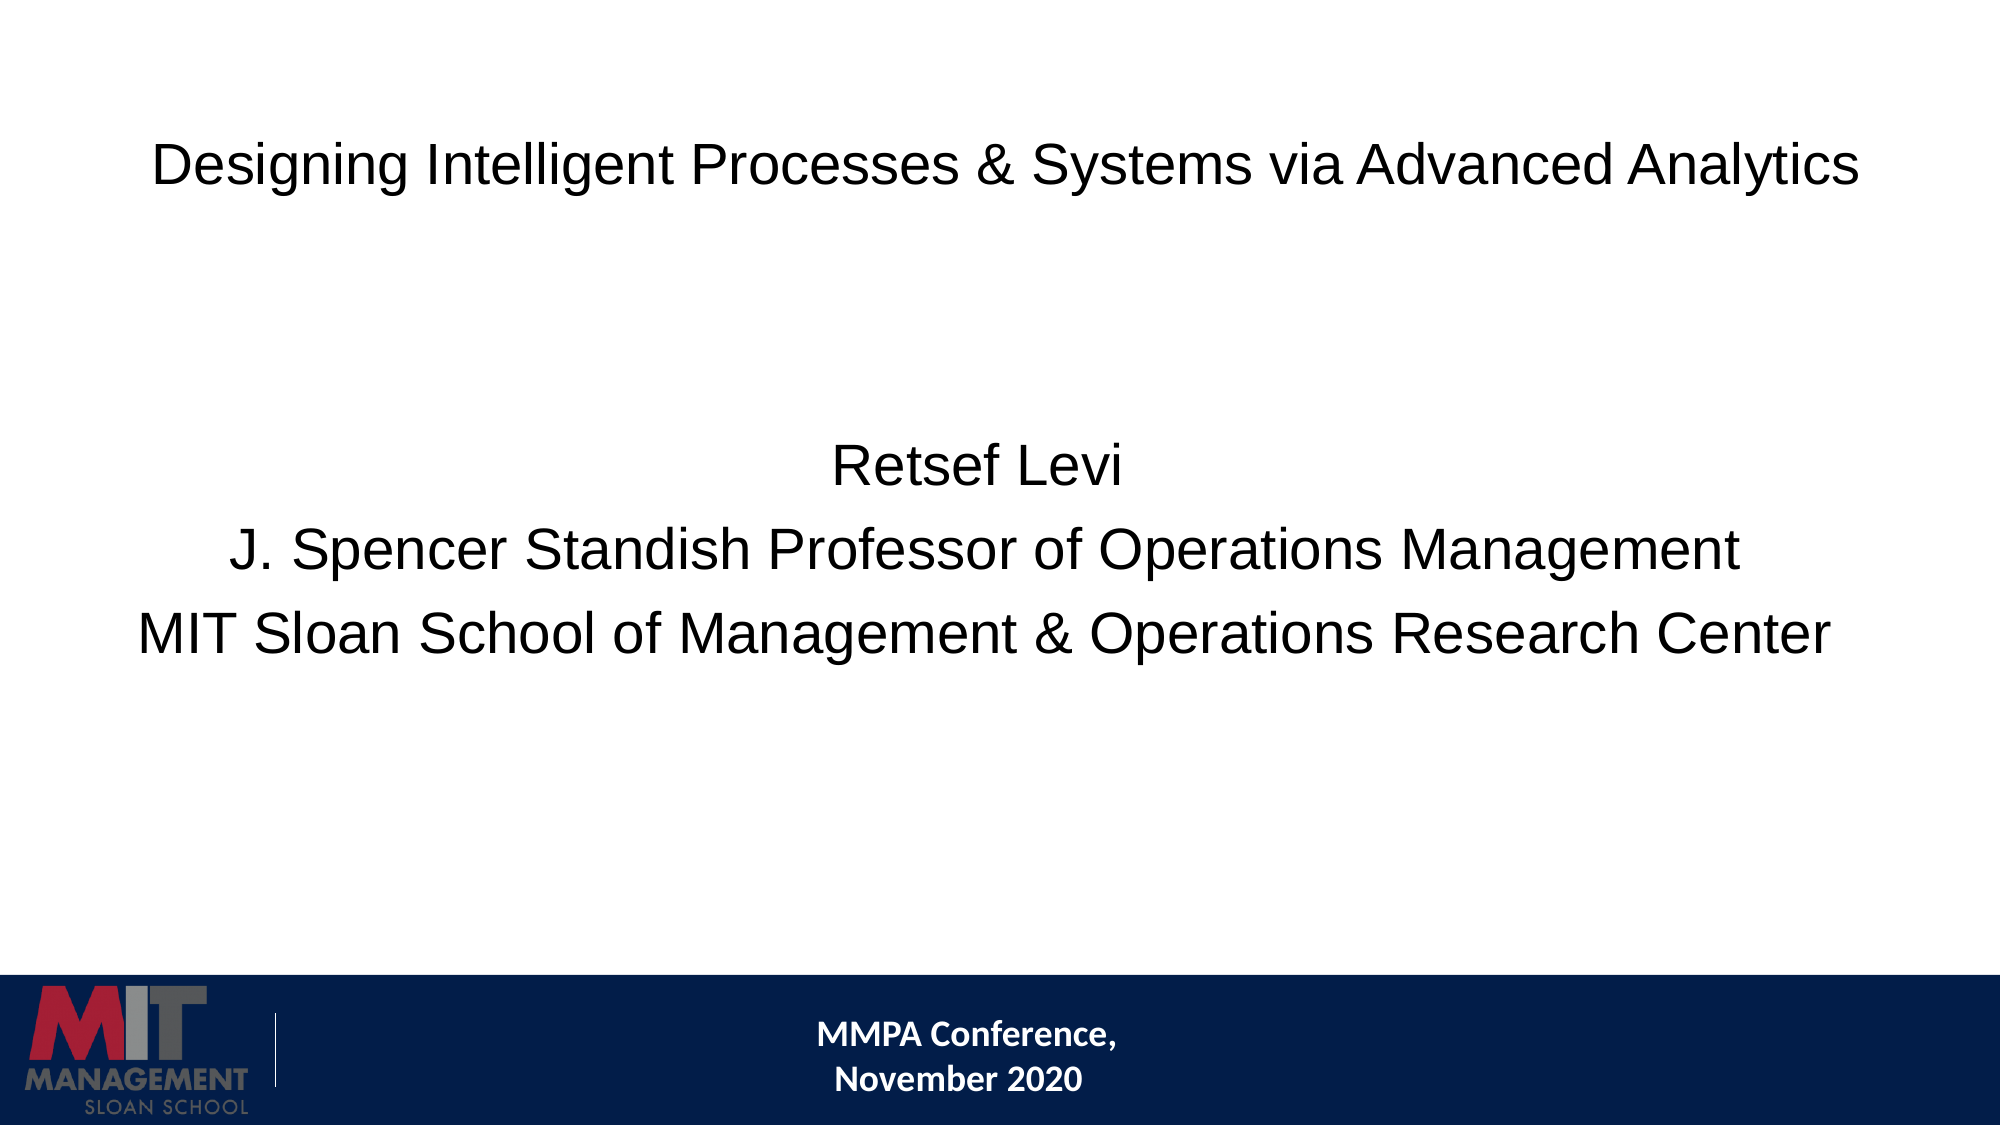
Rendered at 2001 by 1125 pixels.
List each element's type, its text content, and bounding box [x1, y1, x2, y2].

picture [24, 985, 248, 1115]
title Designing Intelligent Processes & Systems via Advanced Analytics [109, 59, 1904, 278]
list Retsef Levi J. Spencer Standish Professor of Operations Management MIT Sloan School of Management & Operations Research Center [109, 427, 1863, 971]
